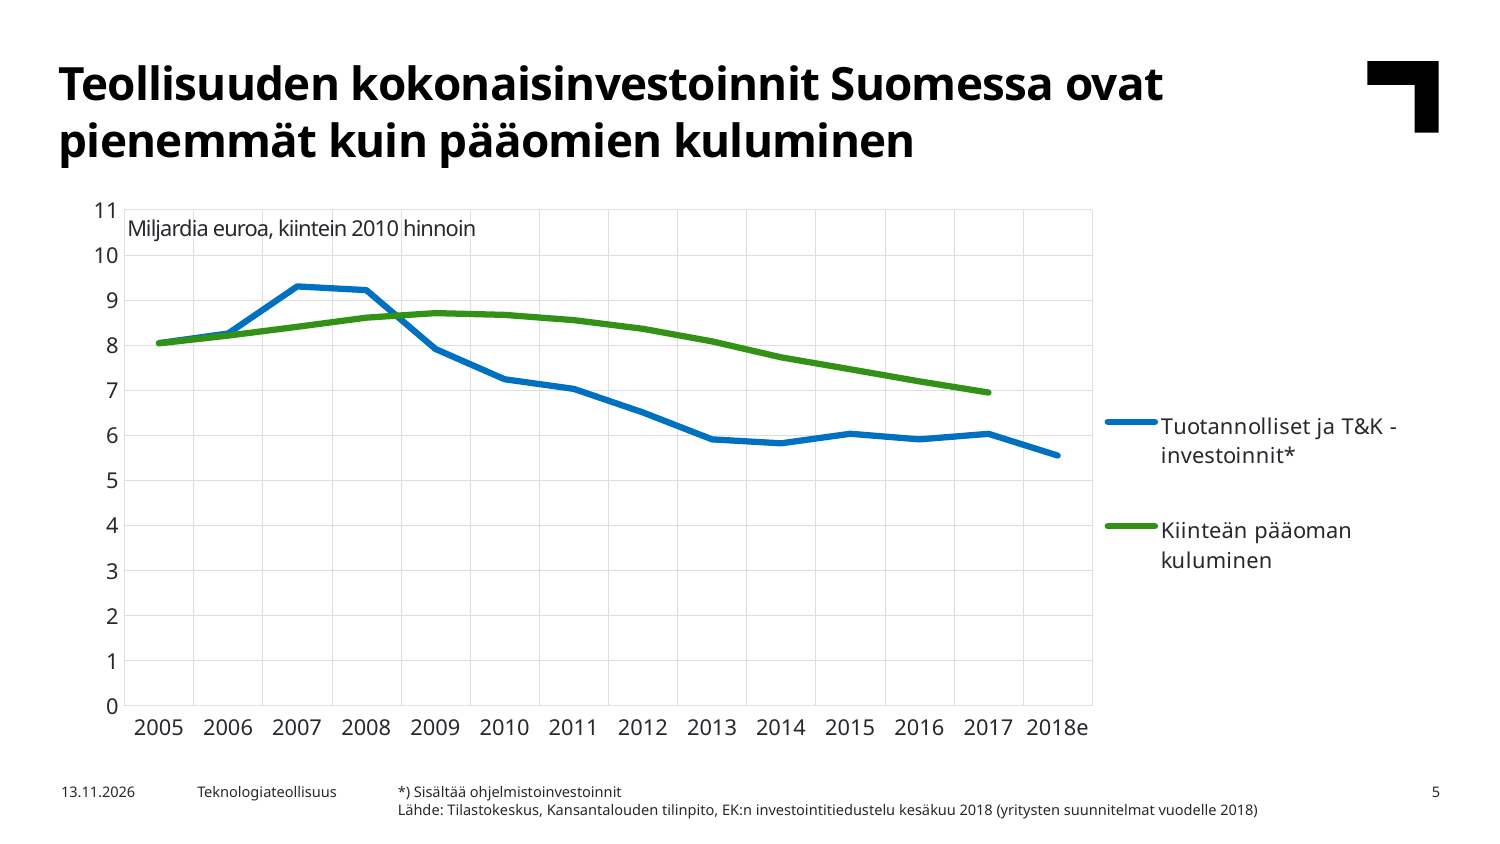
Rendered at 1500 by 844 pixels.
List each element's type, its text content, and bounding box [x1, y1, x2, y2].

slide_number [46, 775, 182, 803]
list *) Sisältää ohjelmistoinvestoinnit Lähde: Tilastokeskus, Kansantalouden tilinpito, EK:n investointitiedustelu kesäkuu 2018 (yritysten suunnitelmat vuodelle 2018) [382, 775, 1365, 803]
chart [62, 185, 1440, 763]
footer Teknologiateollisuus [182, 775, 382, 803]
list Teollisuuden kokonaisinvestoinnit Suomessa ovat pienemmät kuin pääomien kuluminen [41, 46, 1365, 153]
slide_number 5 [1365, 775, 1456, 803]
